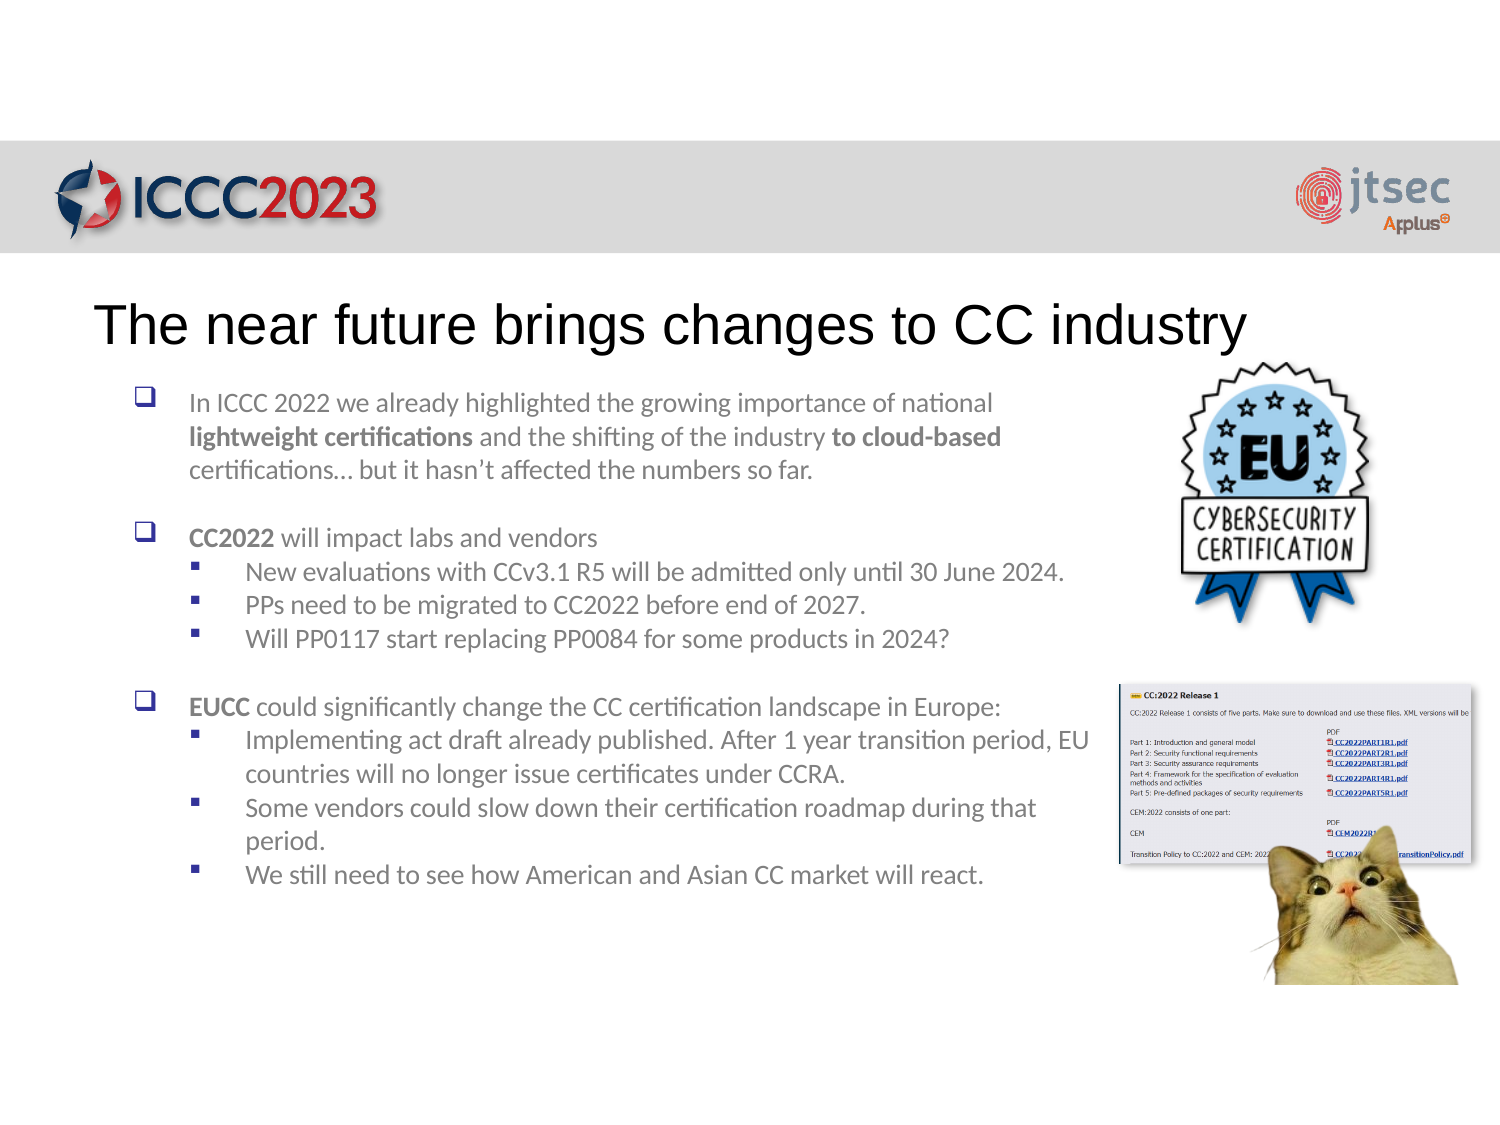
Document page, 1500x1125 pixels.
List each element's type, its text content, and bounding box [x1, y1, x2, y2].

picture [1294, 166, 1451, 235]
text_box [0, 139, 1500, 255]
picture [48, 149, 387, 245]
text_box In ICCC 2022 we already highlighted the growing importance of national lightweight certifications and the shifting of the industry to cloud-based certifications… but it hasn’t affected the numbers so far. CC2022 will impact labs and vendors New evaluations with CCv3.1 R5 will be admitted only until 30 June 2024. PPs need to be migrated to CC2022 before end of 2027. Will PP0117 start replacing PP0084 for some products in 2024? EUCC could significantly change the CC certification landscape in Europe: Implementing act draft already published. After 1 year transition period, EU countries will no longer issue certificates under CCRA. Some vendors could slow down their certification roadmap during that period. We still need to see how American and Asian CC market will react. [131, 384, 1100, 1093]
picture [1181, 361, 1369, 623]
picture [1121, 684, 1479, 985]
text_box The near future brings changes to CC industry [81, 282, 1332, 362]
